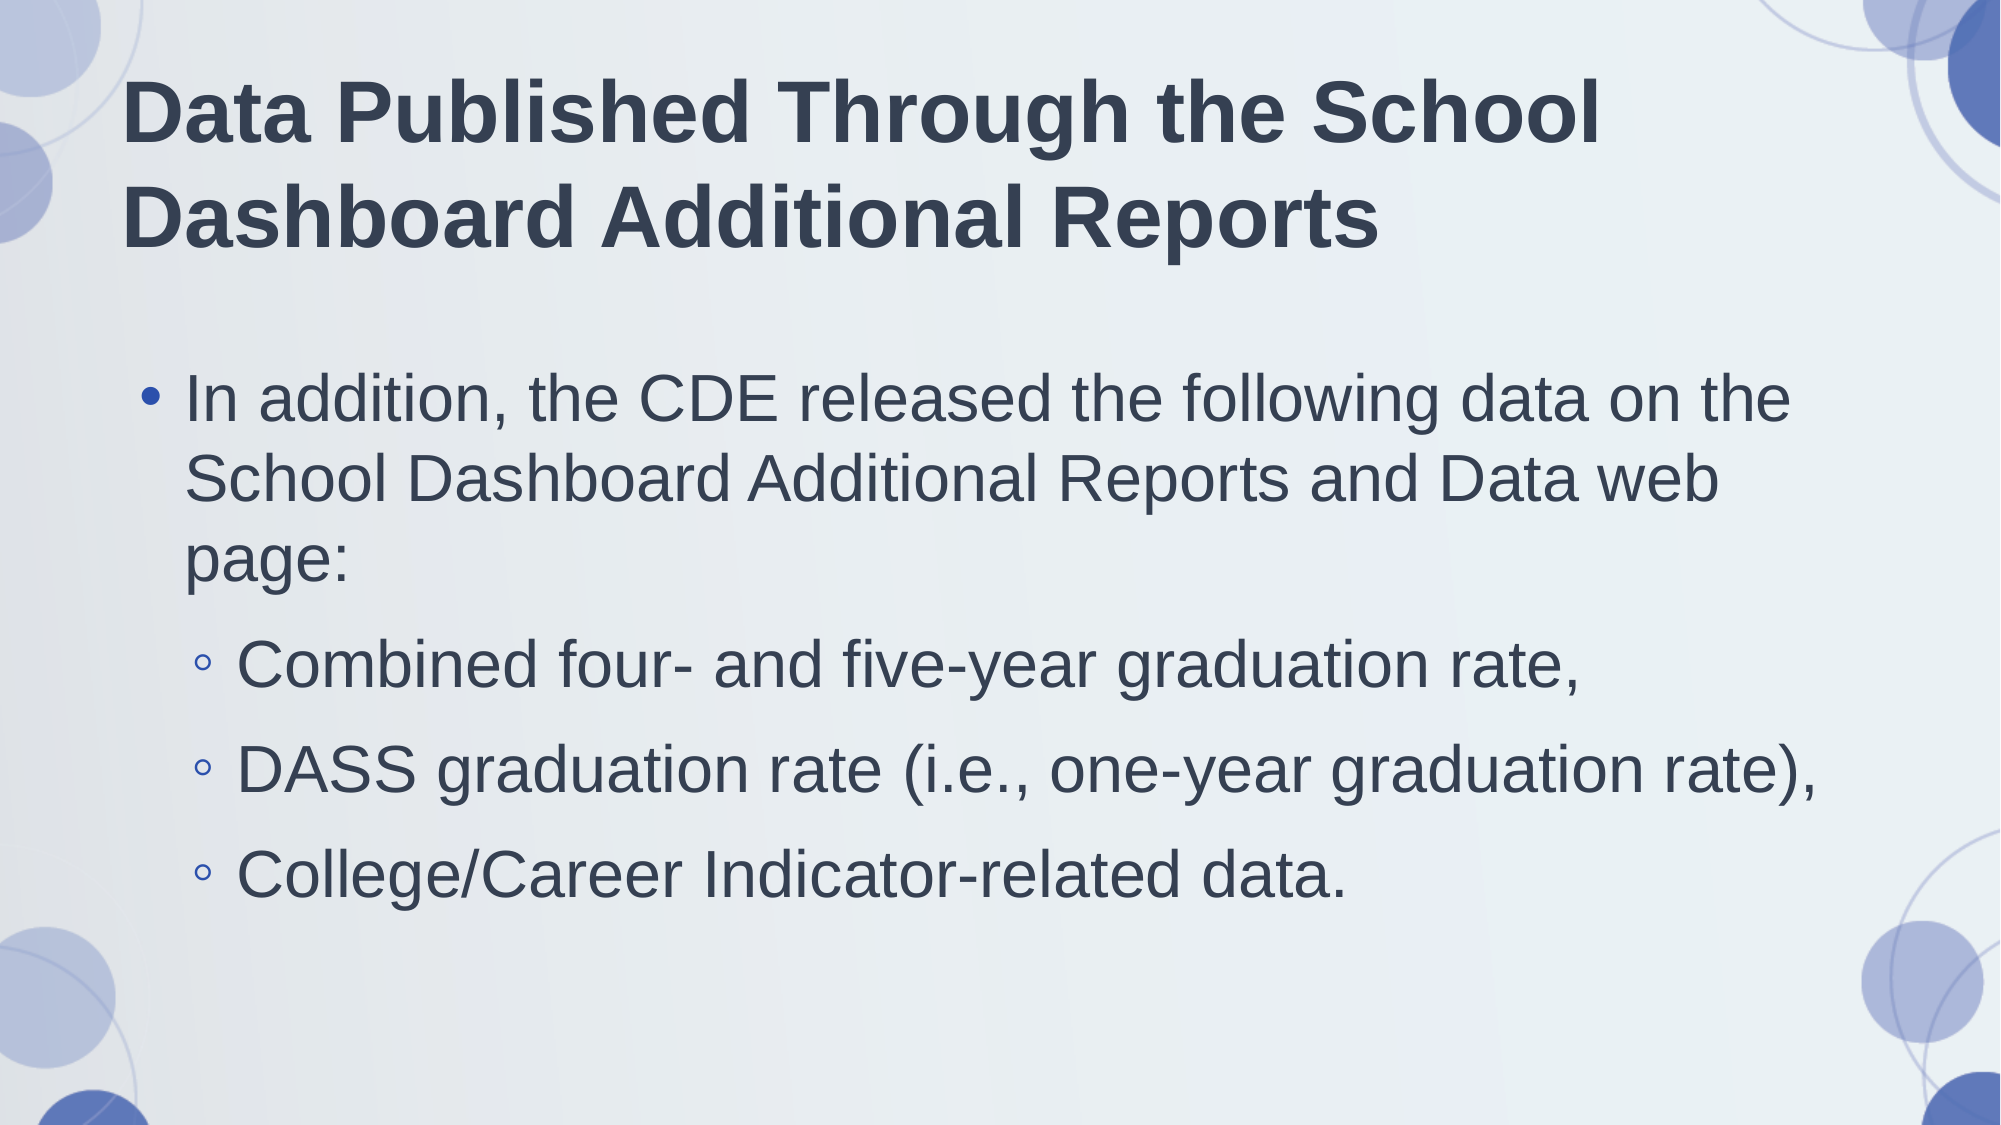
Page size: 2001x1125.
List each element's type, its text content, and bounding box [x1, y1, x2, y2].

picture [0, 0, 2001, 1125]
title Data Published Through the School Dashboard Additional Reports [106, 50, 1888, 269]
list In addition, the CDE released the following data on the School Dashboard Additional Reports and Data web page: Combined four- and five-year graduation rate, DASS graduation rate (i.e., one-year graduation rate), College/Career Indicator-related data. [109, 347, 1891, 1054]
